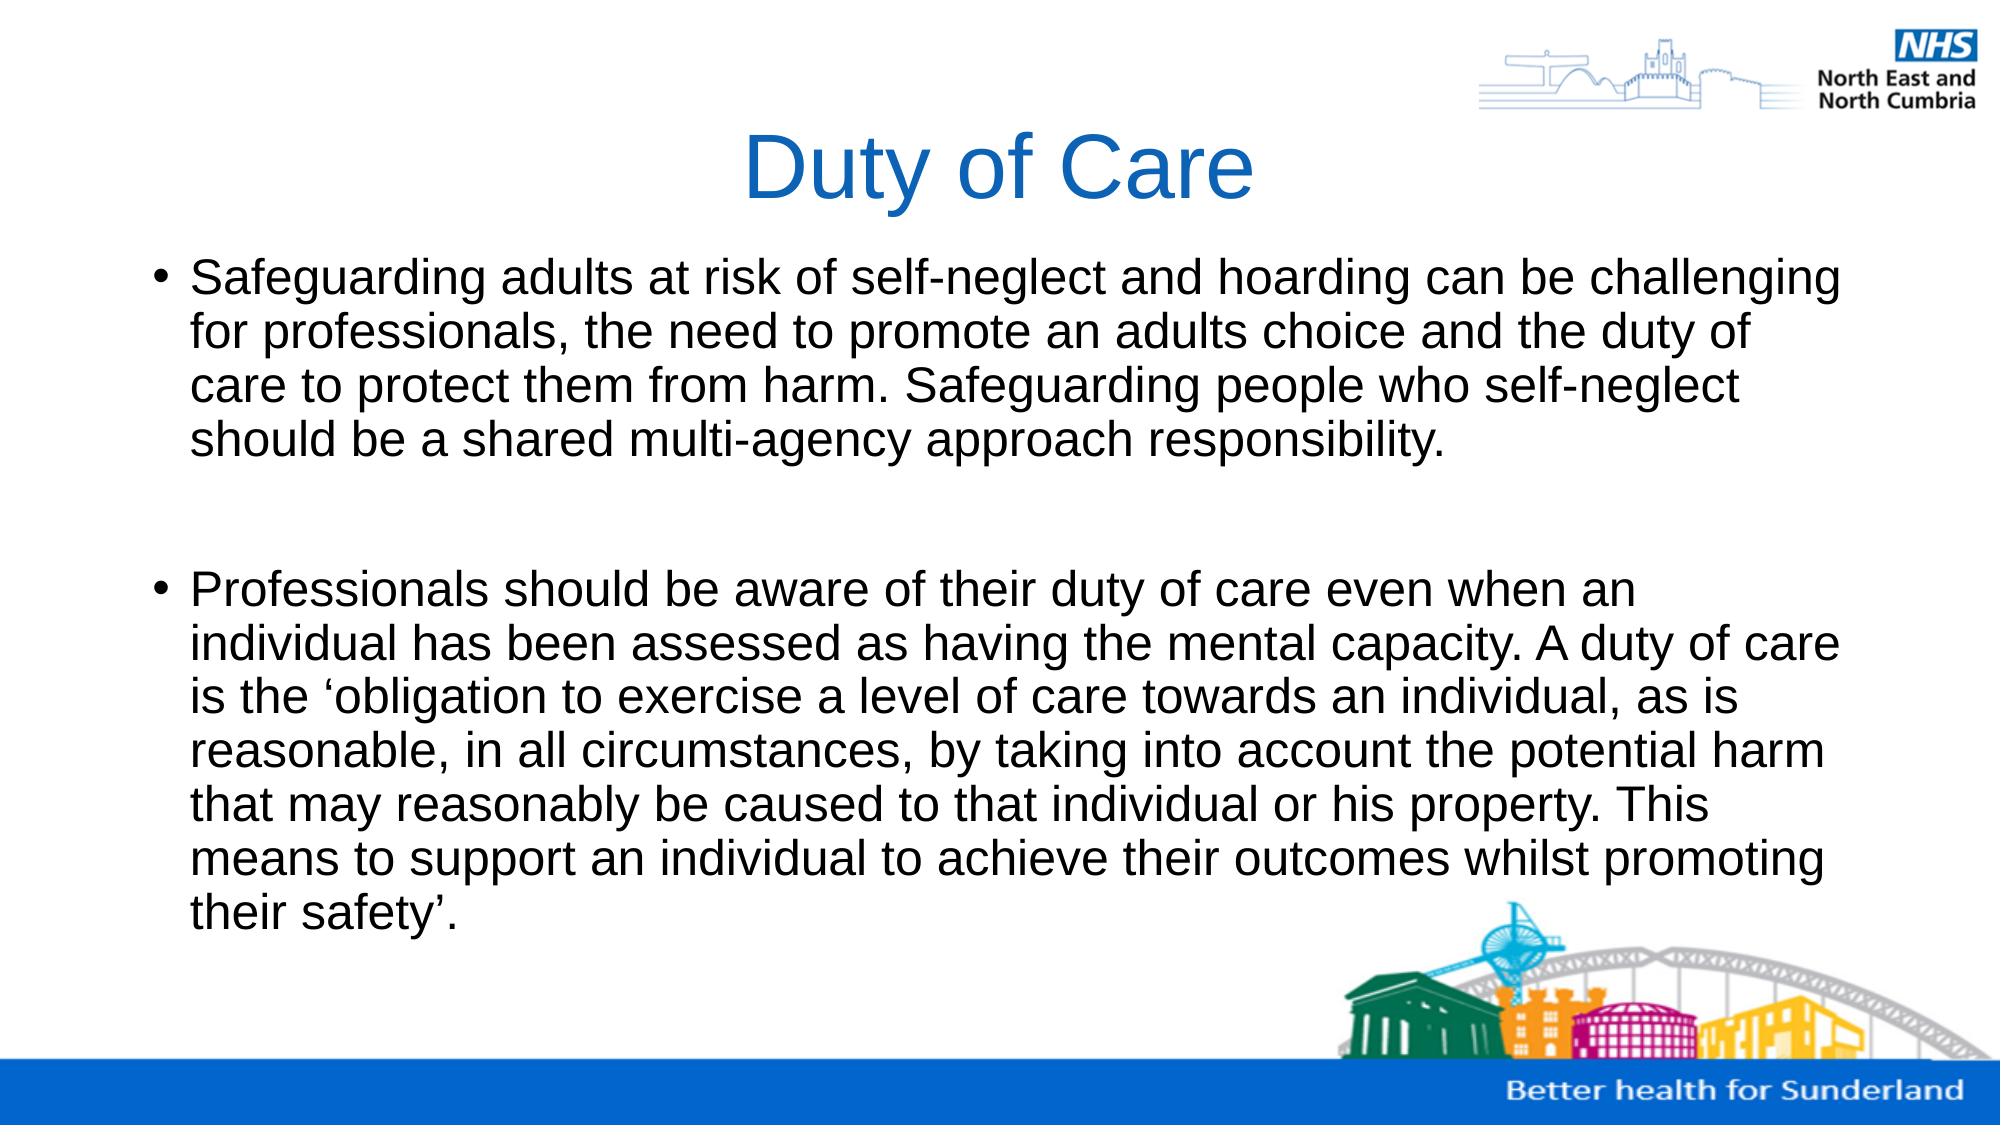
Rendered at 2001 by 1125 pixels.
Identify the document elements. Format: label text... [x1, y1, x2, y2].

picture [1479, 4, 2000, 133]
title Duty of Care [137, 59, 1863, 243]
list Safeguarding adults at risk of self-neglect and hoarding can be challenging for professionals, the need to promote an adults choice and the duty of care to protect them from harm. Safeguarding people who self-neglect should be a shared multi-agency approach responsibility. Professionals should be aware of their duty of care even when an individual has been assessed as having the mental capacity. A duty of care is the ‘obligation to exercise a level of care towards an individual, as is reasonable, in all circumstances, by taking into account the potential harm that may reasonably be caused to that individual or his property. This means to support an individual to achieve their outcomes whilst promoting their safety’. [137, 243, 1863, 876]
picture [0, 876, 2000, 1125]
